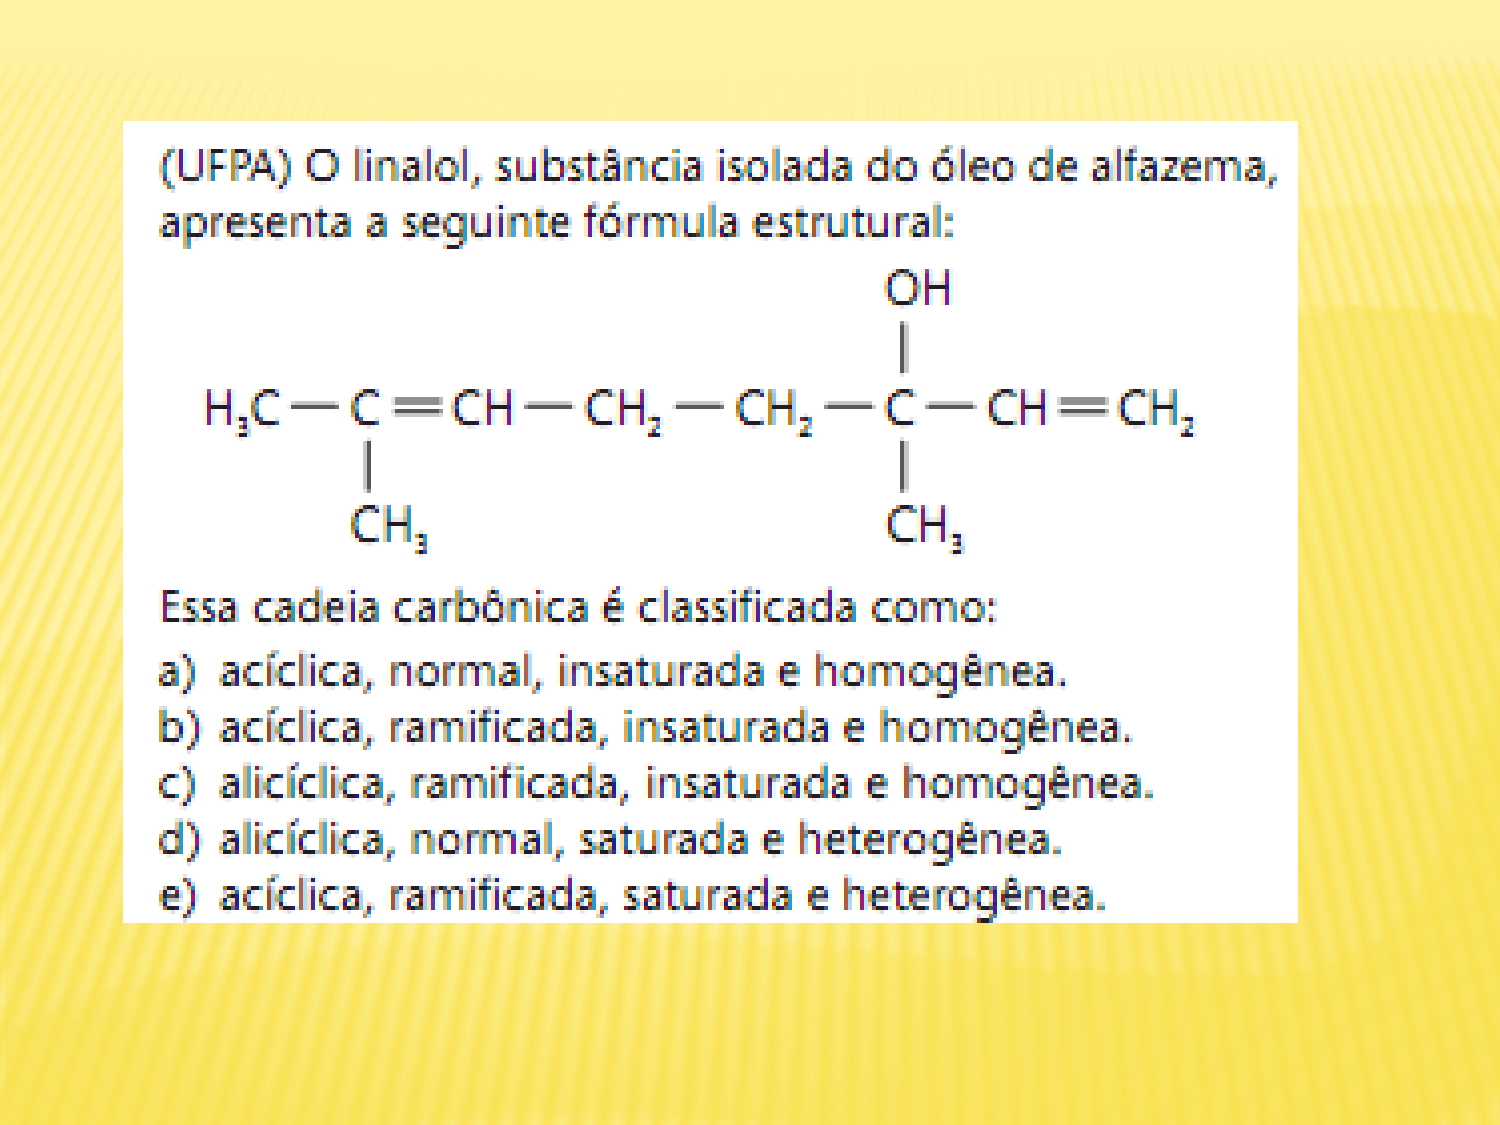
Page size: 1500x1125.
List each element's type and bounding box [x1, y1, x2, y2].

picture [123, 121, 1299, 924]
